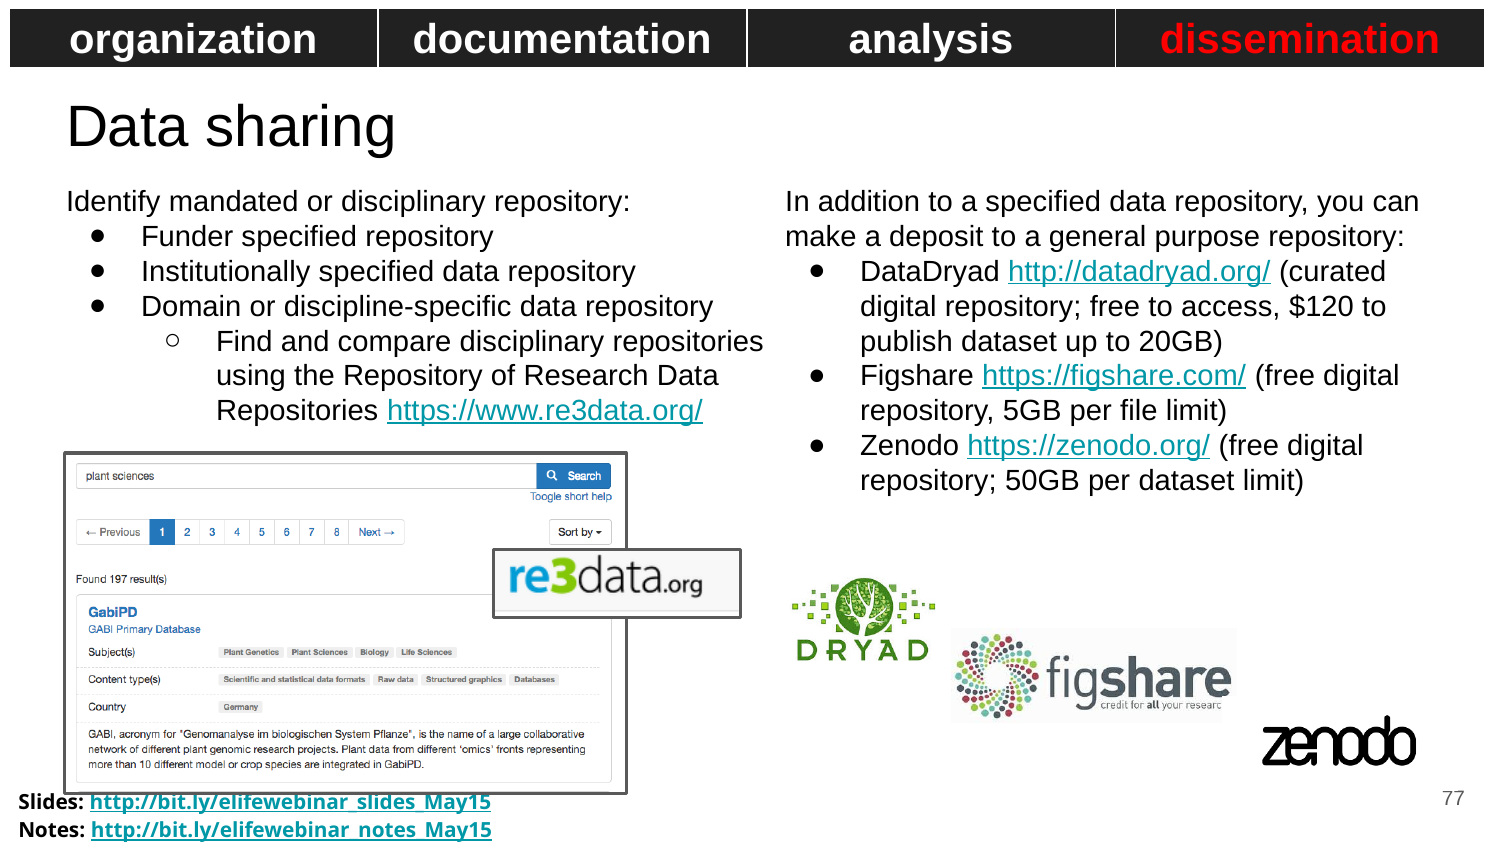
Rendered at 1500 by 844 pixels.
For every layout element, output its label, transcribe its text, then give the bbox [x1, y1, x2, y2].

picture [790, 550, 936, 697]
list Identify mandated or disciplinary repository: Funder specified repository Institutionally specified data repository Domain or discipline-specific data repository Find and compare disciplinary repositories using the Repository of Research Data Repositories https://www.re3data.org/ [51, 166, 770, 750]
title Data sharing [51, 72, 1449, 166]
table_header organization [10, 9, 377, 67]
slide_number ‹#› [1389, 764, 1480, 830]
table_header documentation [379, 9, 746, 67]
picture [951, 628, 1458, 791]
picture [65, 454, 739, 793]
table_header dissemination [1116, 9, 1484, 67]
table_header analysis [748, 9, 1115, 67]
list In addition to a specified data repository, you can make a deposit to a general purpose repository: DataDryad http://datadryad.org/ (curated digital repository; free to access, $120 to publish dataset up to 20GB) Figshare https://figshare.com/ (free digital repository, 5GB per file limit) Zenodo https://zenodo.org/ (free digital repository; 50GB per dataset limit) [770, 166, 1479, 750]
